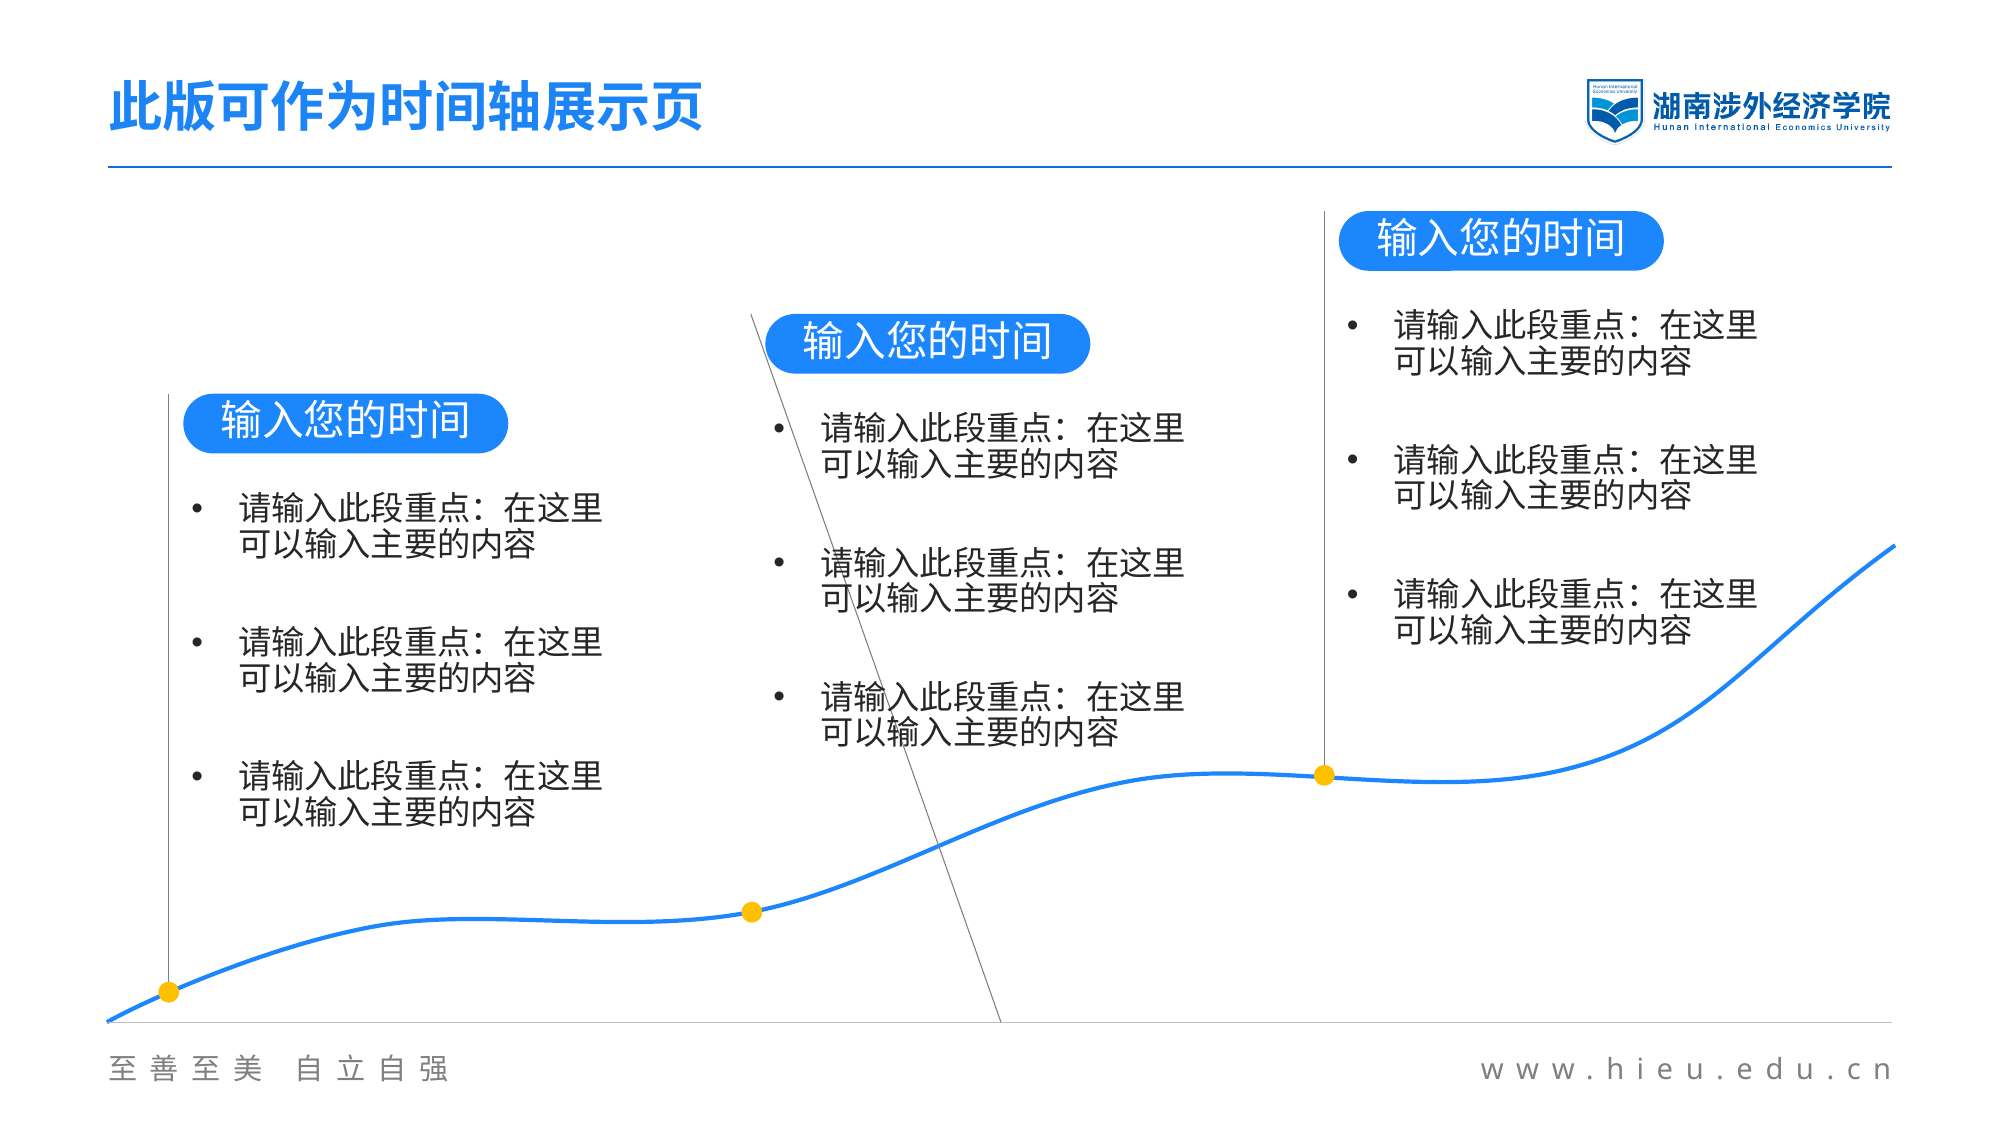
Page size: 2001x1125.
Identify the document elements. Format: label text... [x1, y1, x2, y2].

list 请输入此段重点：在这里可以输入主要的内容 [773, 411, 1219, 505]
list 请输入此段重点：在这里可以输入主要的内容 [1346, 309, 1793, 402]
list 输入您的时间 [773, 320, 1083, 371]
list 输入您的时间 [1346, 217, 1656, 268]
list 请输入此段重点：在这里可以输入主要的内容 [773, 546, 1219, 639]
list 请输入此段重点：在这里可以输入主要的内容 [191, 625, 637, 719]
list 请输入此段重点：在这里可以输入主要的内容 [191, 760, 637, 853]
list 请输入此段重点：在这里可以输入主要的内容 [191, 491, 637, 585]
picture [1585, 77, 1890, 146]
list 此版可作为时间轴展示页 [108, 71, 895, 147]
list 输入您的时间 [191, 399, 501, 451]
list 请输入此段重点：在这里可以输入主要的内容 [1346, 443, 1793, 536]
list 请输入此段重点：在这里可以输入主要的内容 [1346, 577, 1793, 671]
list 请输入此段重点：在这里可以输入主要的内容 [773, 680, 1219, 774]
